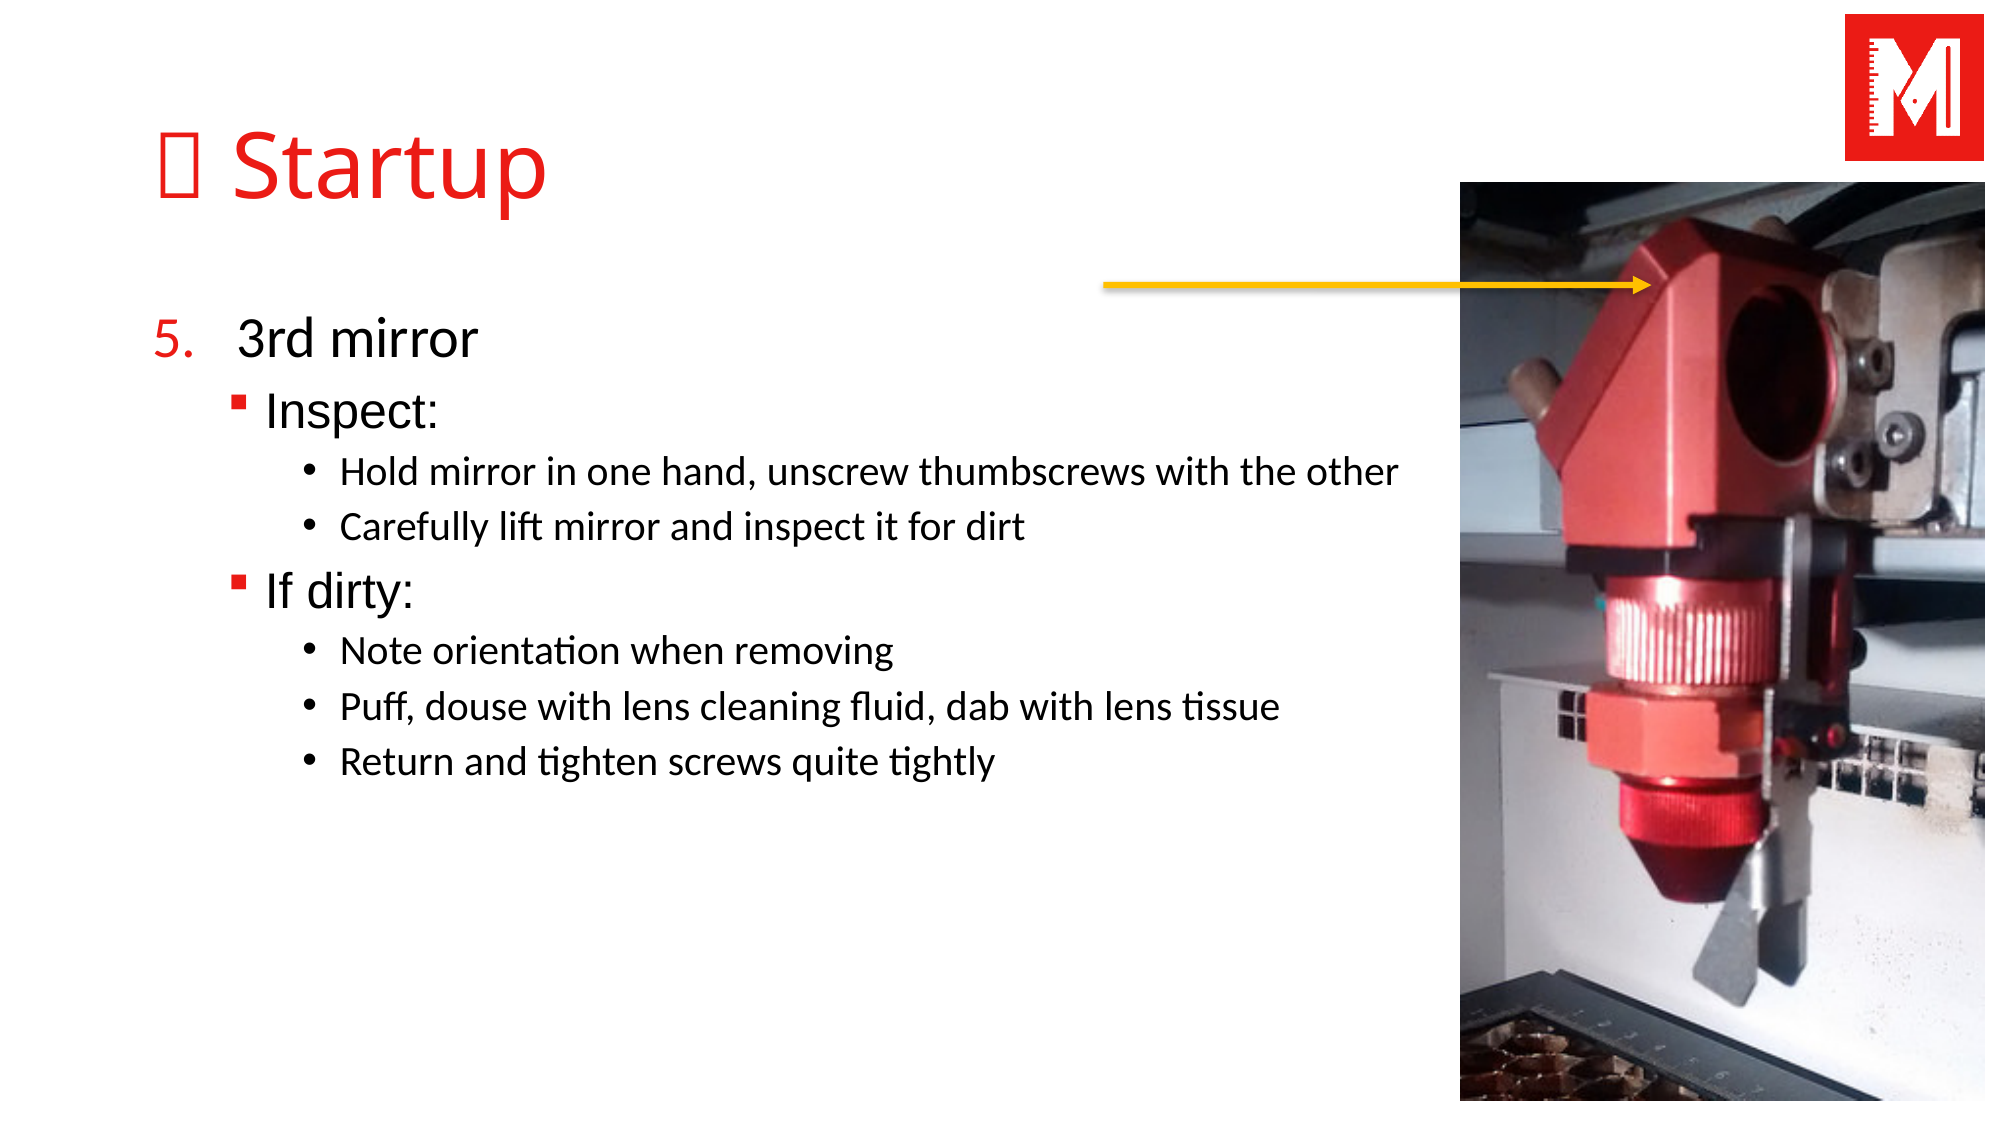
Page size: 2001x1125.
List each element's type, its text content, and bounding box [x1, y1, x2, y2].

text_box [1103, 281, 1454, 289]
title  Startup [137, 59, 1863, 278]
picture [1845, 14, 1984, 161]
picture [1459, 182, 1985, 1101]
list 3rd mirror Inspect: Hold mirror in one hand, unscrew thumbscrews with the other Carefully lift mirror and inspect it for dirt If dirty: Note orientation when removing Puff, douse with lens cleaning fluid, dab with lens tissue Return and tighten screws quite tightly [137, 299, 1454, 1014]
